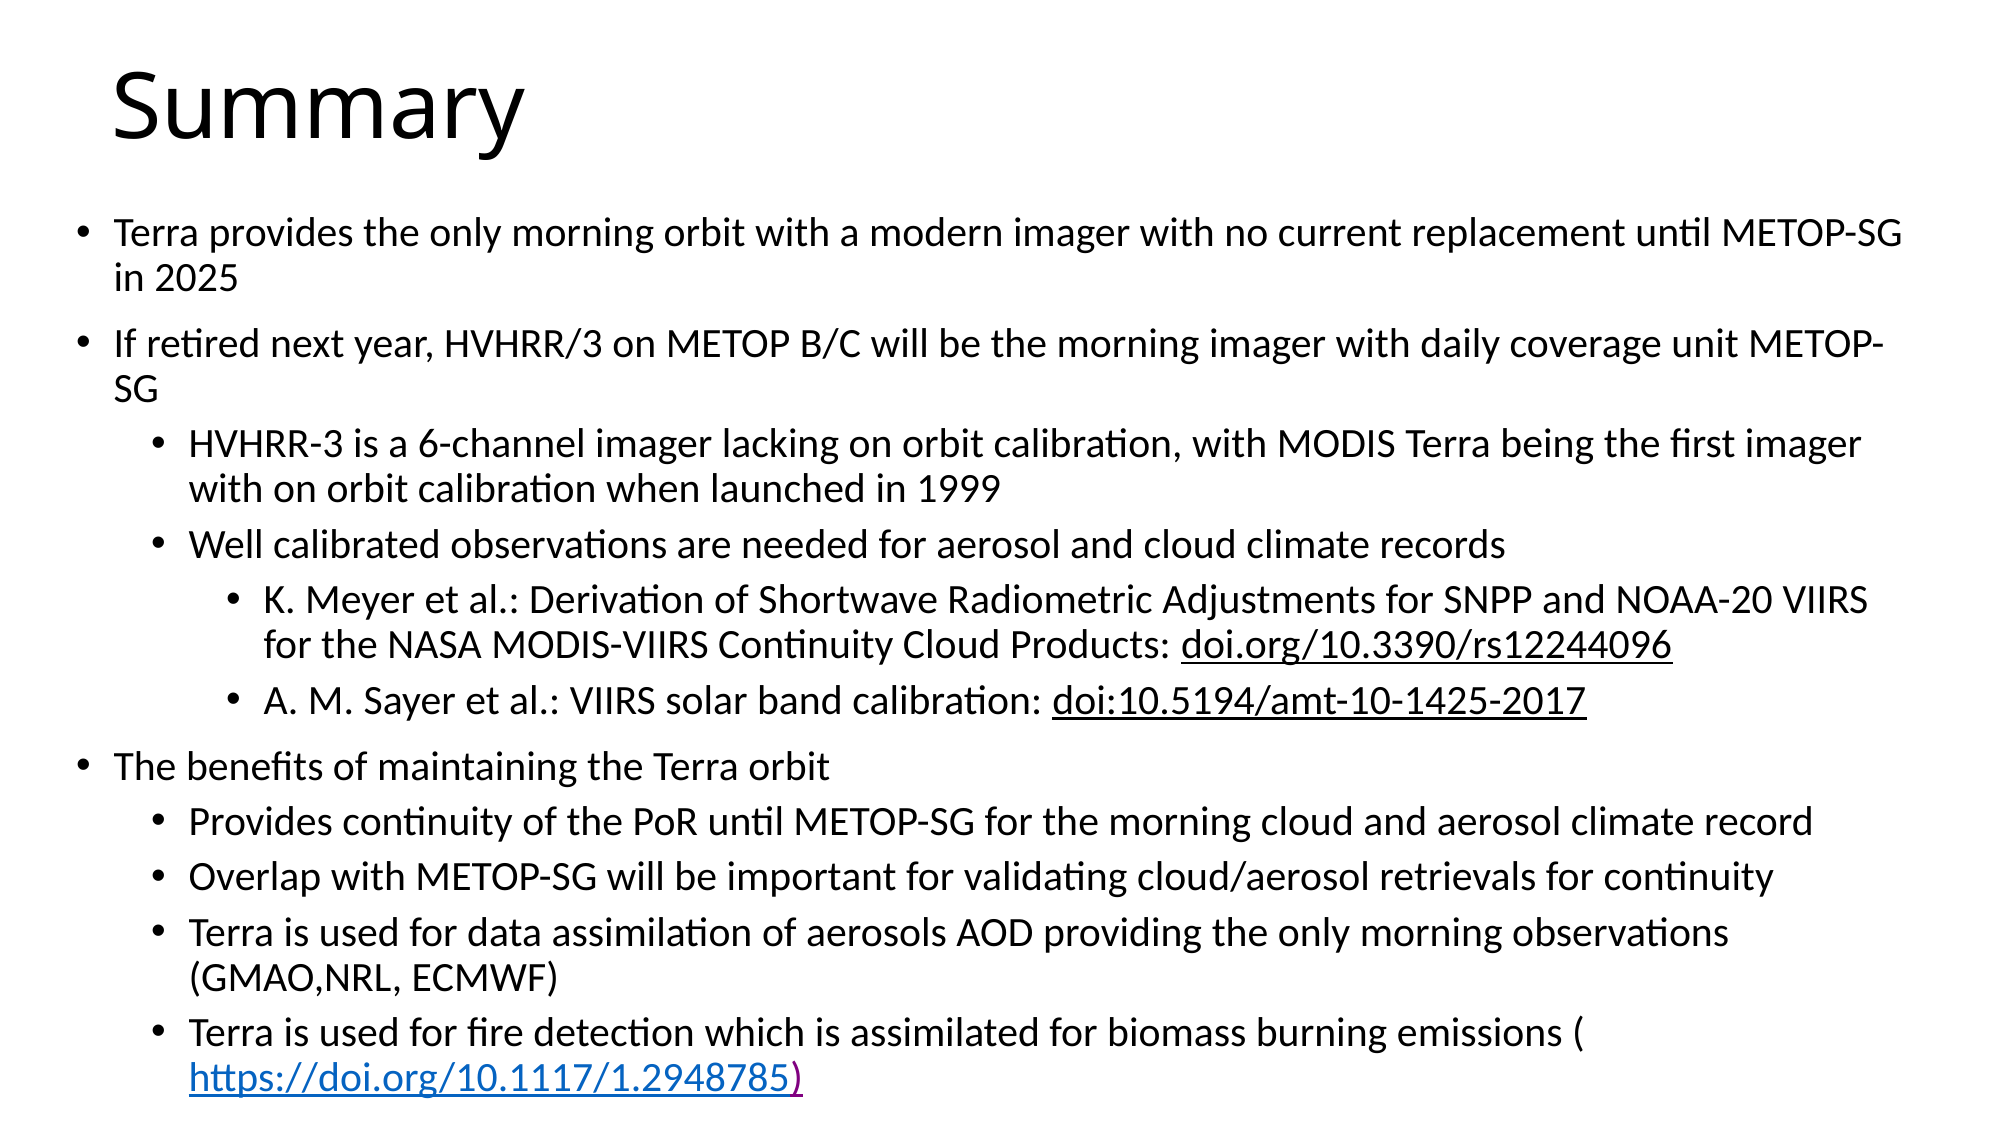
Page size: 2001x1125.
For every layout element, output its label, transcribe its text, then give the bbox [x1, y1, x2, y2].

list Terra provides the only morning orbit with a modern imager with no current replacement until METOP-SG in 2025 If retired next year, HVHRR/3 on METOP B/C will be the morning imager with daily coverage unit METOP-SG HVHRR-3 is a 6-channel imager lacking on orbit calibration, with MODIS Terra being the first imager with on orbit calibration when launched in 1999 Well calibrated observations are needed for aerosol and cloud climate records K. Meyer et al.: Derivation of Shortwave Radiometric Adjustments for SNPP and NOAA-20 VIIRS for the NASA MODIS-VIIRS Continuity Cloud Products: doi.org/10.3390/rs12244096 A. M. Sayer et al.: VIIRS solar band calibration: doi:10.5194/amt-10-1425-2017 The benefits of maintaining the Terra orbit Provides continuity of the PoR until METOP-SG for the morning cloud and aerosol climate record Overlap with METOP-SG will be important for validating cloud/aerosol retrievals for continuity Terra is used for data assimilation of aerosols AOD providing the only morning observations (GMAO,NRL, ECMWF) Terra is used for fire detection which is assimilated for biomass burning emissions (https://doi.org/10.1117/1.2948785) [61, 203, 1939, 1125]
title Summary [96, 0, 1822, 203]
